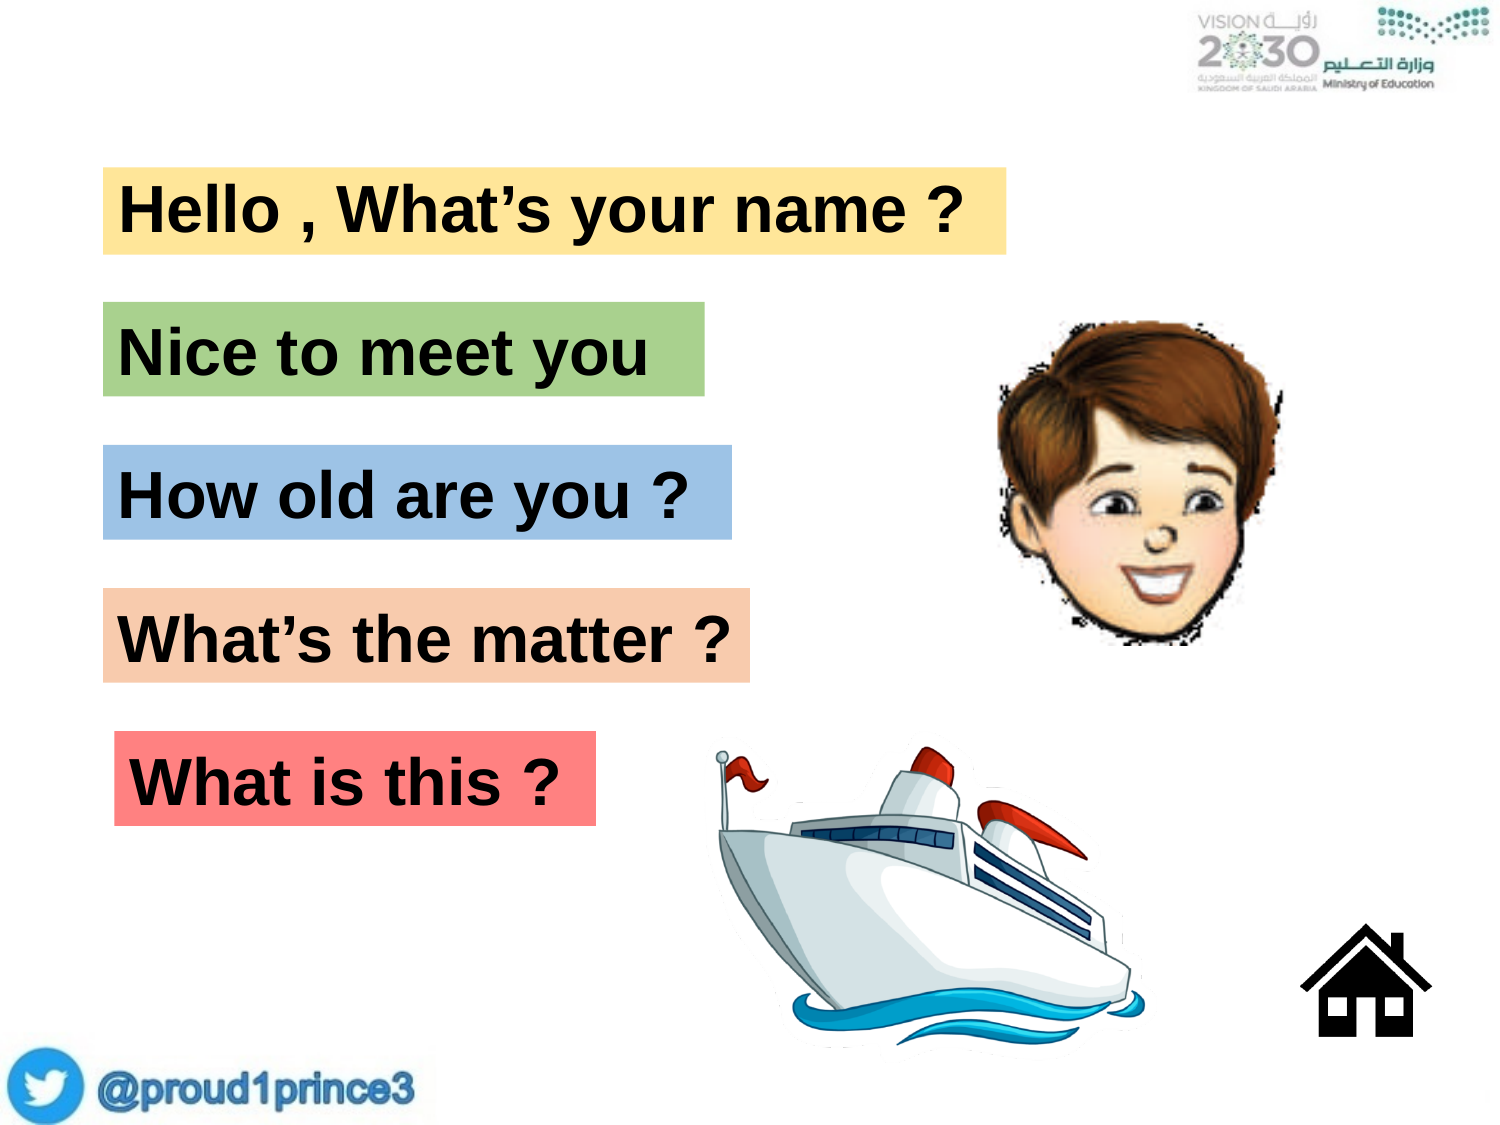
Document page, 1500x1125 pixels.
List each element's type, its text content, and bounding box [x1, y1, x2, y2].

text_box What’s the matter ? [103, 588, 750, 683]
text_box What is this ? [114, 731, 596, 826]
text_box How old are you ? [103, 444, 732, 540]
text_box Nice to meet you [103, 301, 705, 397]
list Hello , What’s your name ? [103, 167, 1007, 255]
picture [0, 0, 1500, 1125]
